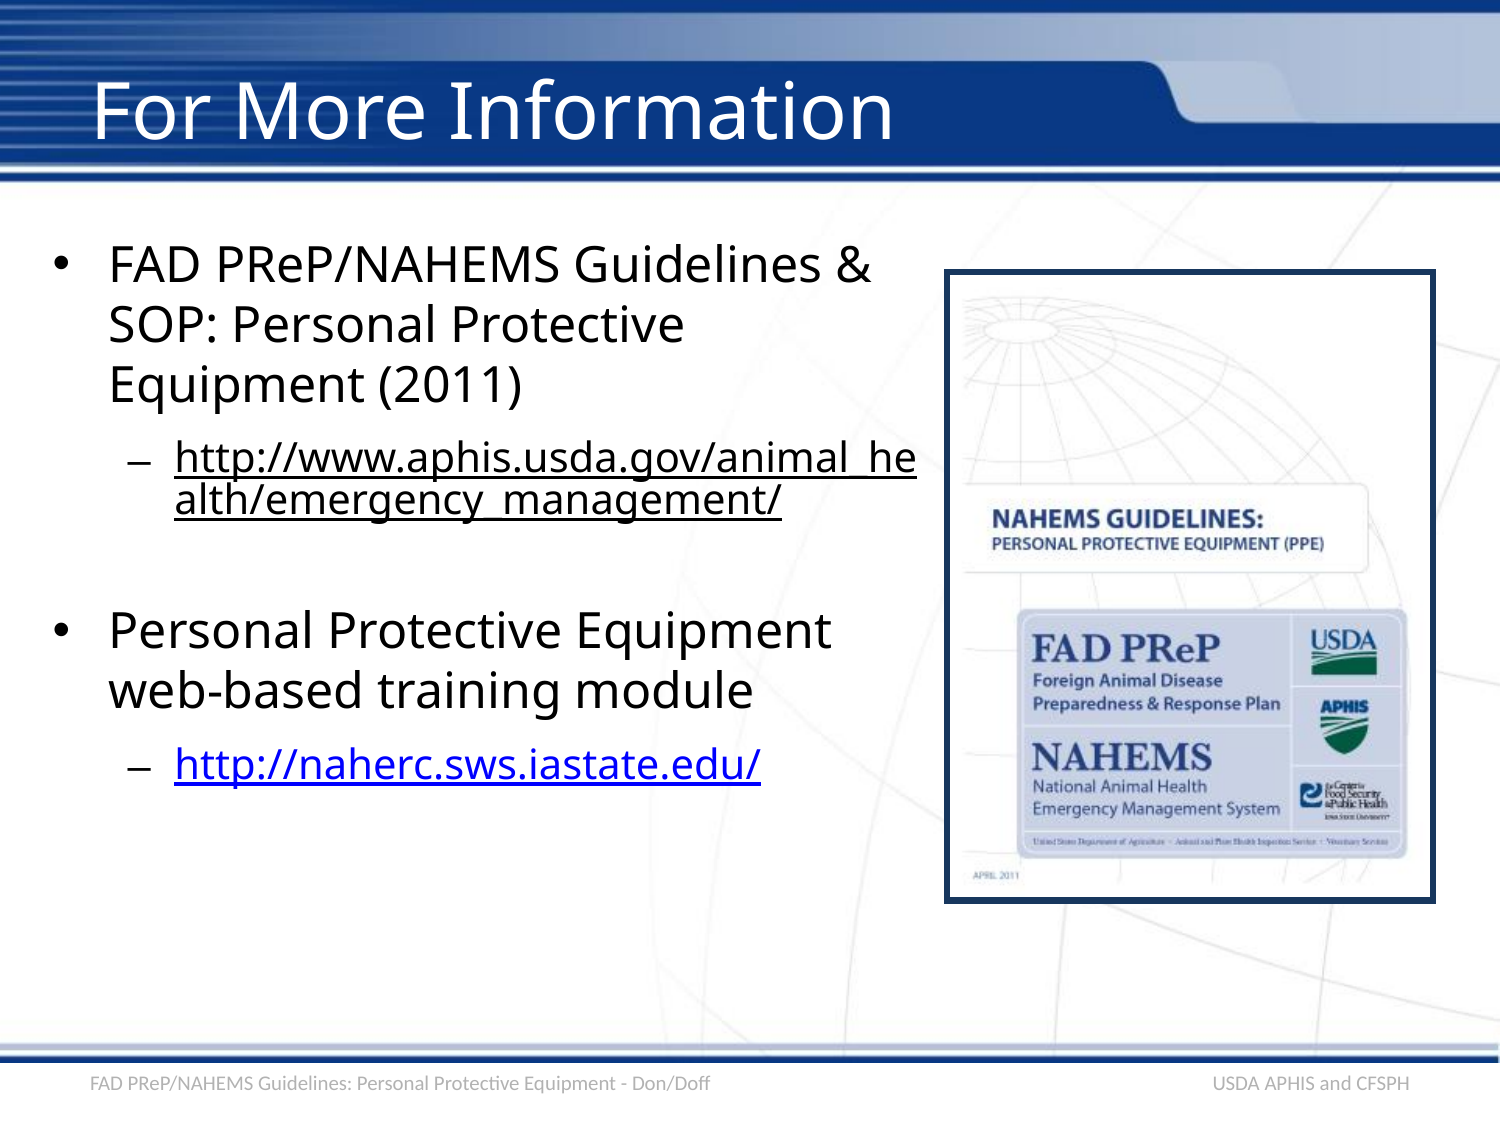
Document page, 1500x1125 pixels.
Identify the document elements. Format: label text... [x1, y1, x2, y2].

slide_number USDA APHIS and CFSPH [1074, 1042, 1425, 1103]
footer FAD PReP/NAHEMS Guidelines: Personal Protective Equipment - Don/Doff [75, 1042, 825, 1103]
picture [0, 0, 1500, 1063]
title For More Information [75, 24, 1425, 163]
list FAD PReP/NAHEMS Guidelines & SOP: Personal Protective Equipment (2011) http://www.aphis.usda.gov/animal_health/emergency_management/ Personal Protective Equipment web-based training module http://naherc.sws.iastate.edu/ [37, 224, 950, 1025]
